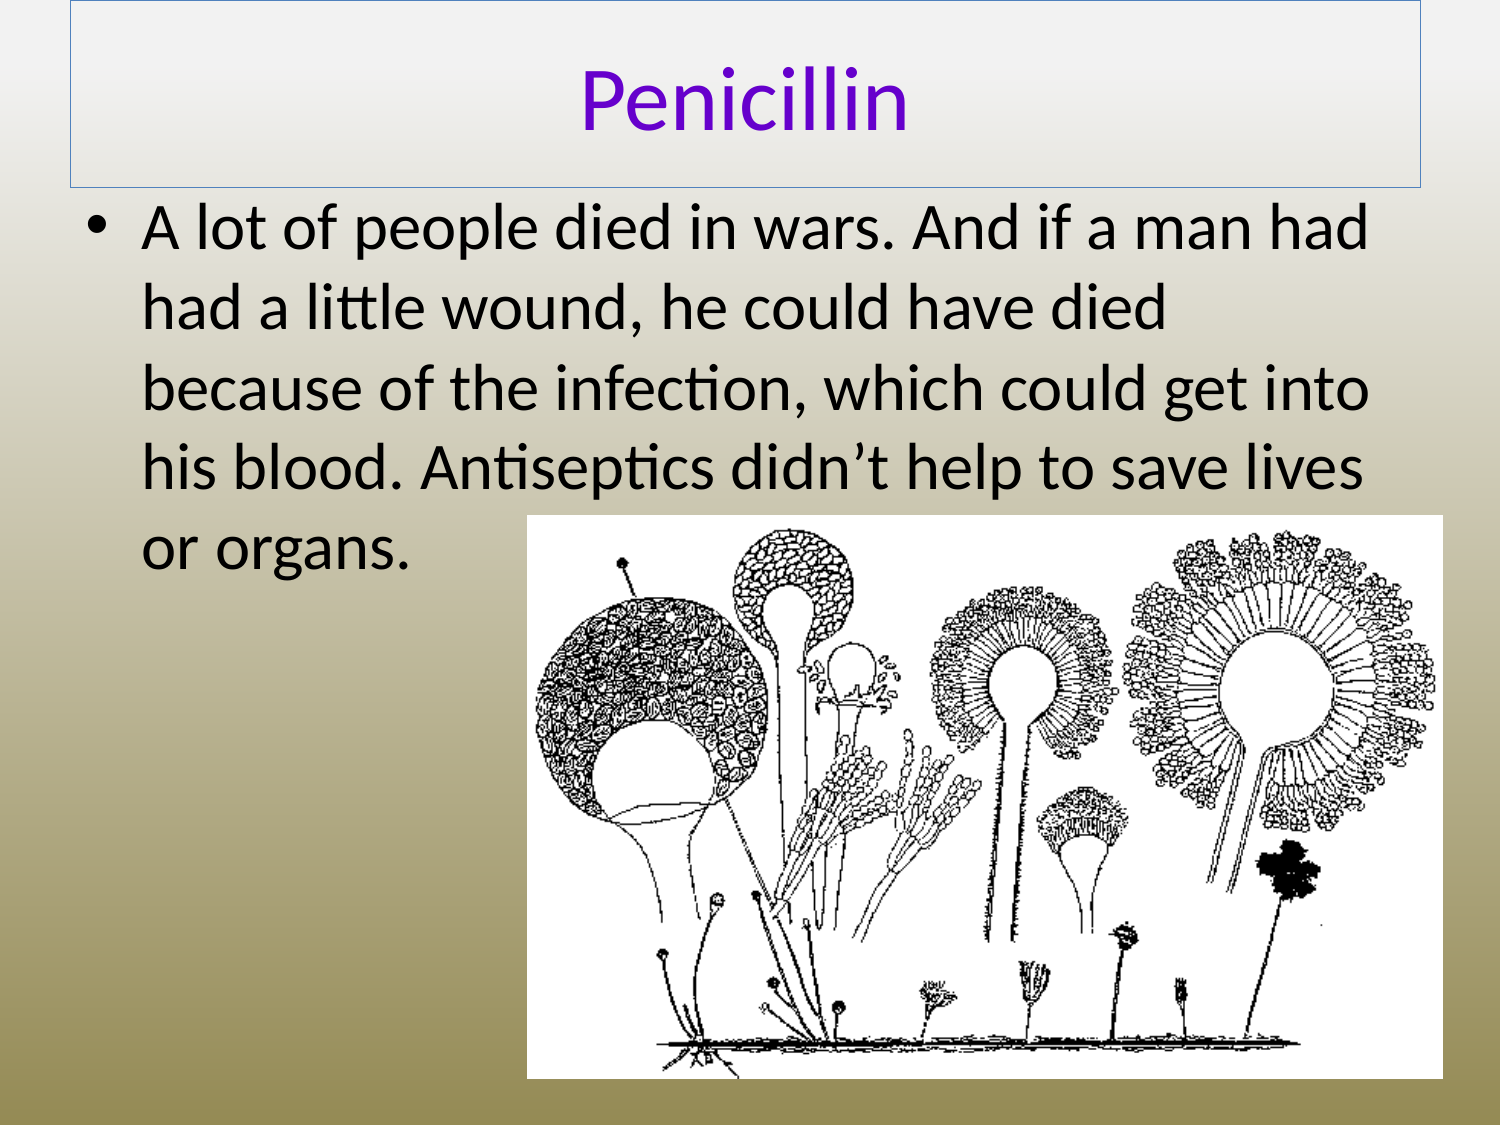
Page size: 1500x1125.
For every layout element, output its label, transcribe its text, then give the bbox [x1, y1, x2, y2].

picture [527, 515, 1443, 1079]
list A lot of people died in wars. And if a man had had a little wound, he could have died because of the infection, which could get into his blood. Antiseptics didn’t help to save lives or organs. [70, 175, 1421, 919]
title Penicillin [70, 0, 1421, 175]
